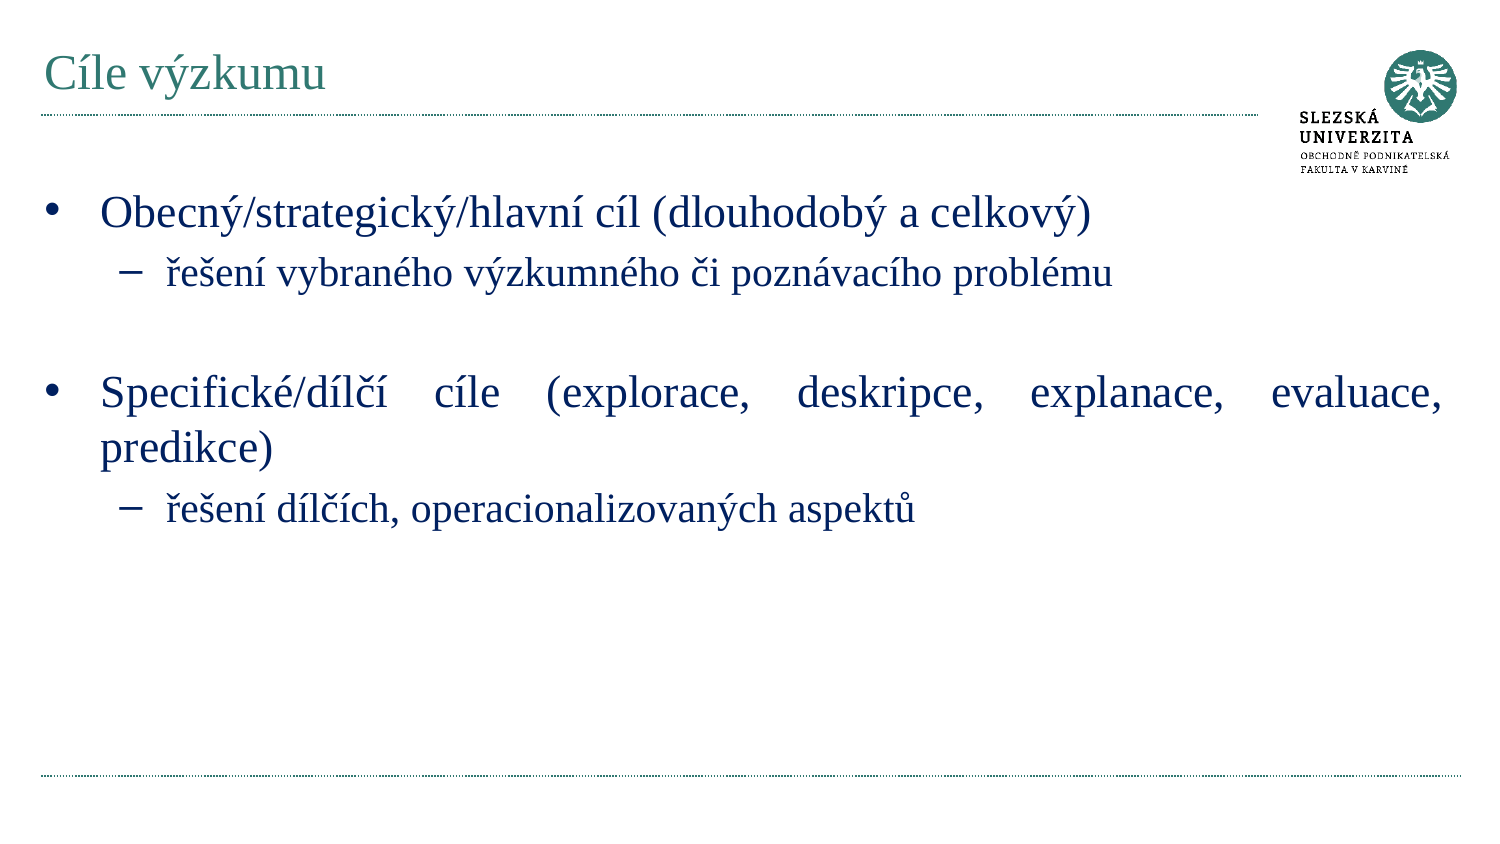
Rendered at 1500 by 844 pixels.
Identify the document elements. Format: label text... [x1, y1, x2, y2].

title Cíle výzkumu [29, 32, 1341, 103]
picture [1279, 14, 1495, 196]
text_box Obecný/strategický/hlavní cíl (dlouhodobý a celkový) řešení vybraného výzkumného či poznávacího problému Specifické/dílčí cíle (explorace, deskripce, explanace, evaluace, predikce) řešení dílčích, operacionalizovaných aspektů [29, 173, 1459, 753]
